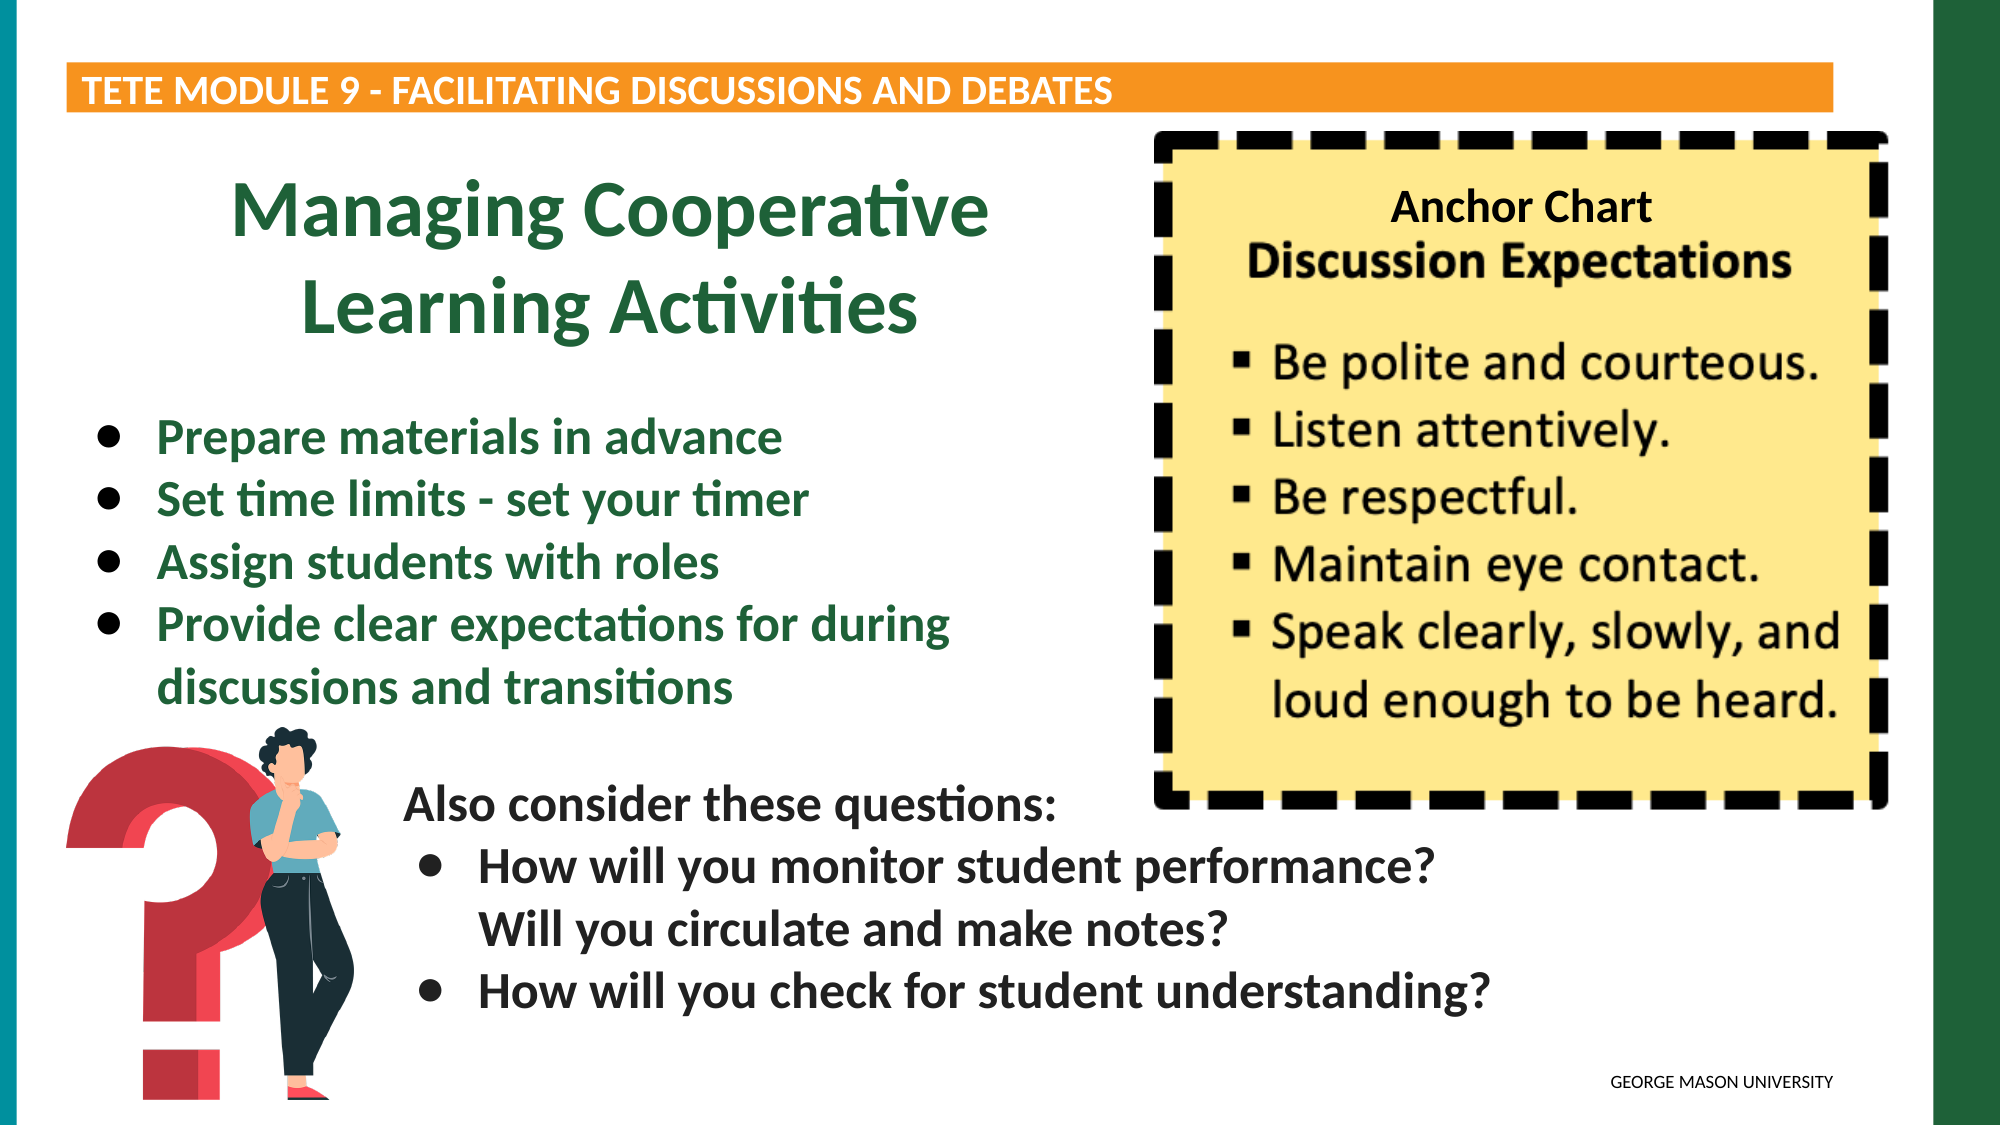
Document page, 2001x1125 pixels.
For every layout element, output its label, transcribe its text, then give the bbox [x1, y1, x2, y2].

list TETE MODULE 9 - FACILITATING DISCUSSIONS AND DEBATES [66, 62, 1834, 113]
text_box Also consider these questions: How will you monitor student performance? Will you circulate and make notes? How will you check for student understanding? [388, 753, 1525, 1034]
picture [1154, 131, 1890, 814]
picture [66, 727, 355, 1101]
list Managing Cooperative Learning Activities Prepare materials in advance Set time limits - set your timer Assign students with roles Provide clear expectations for during discussions and transitions [66, 147, 1149, 813]
